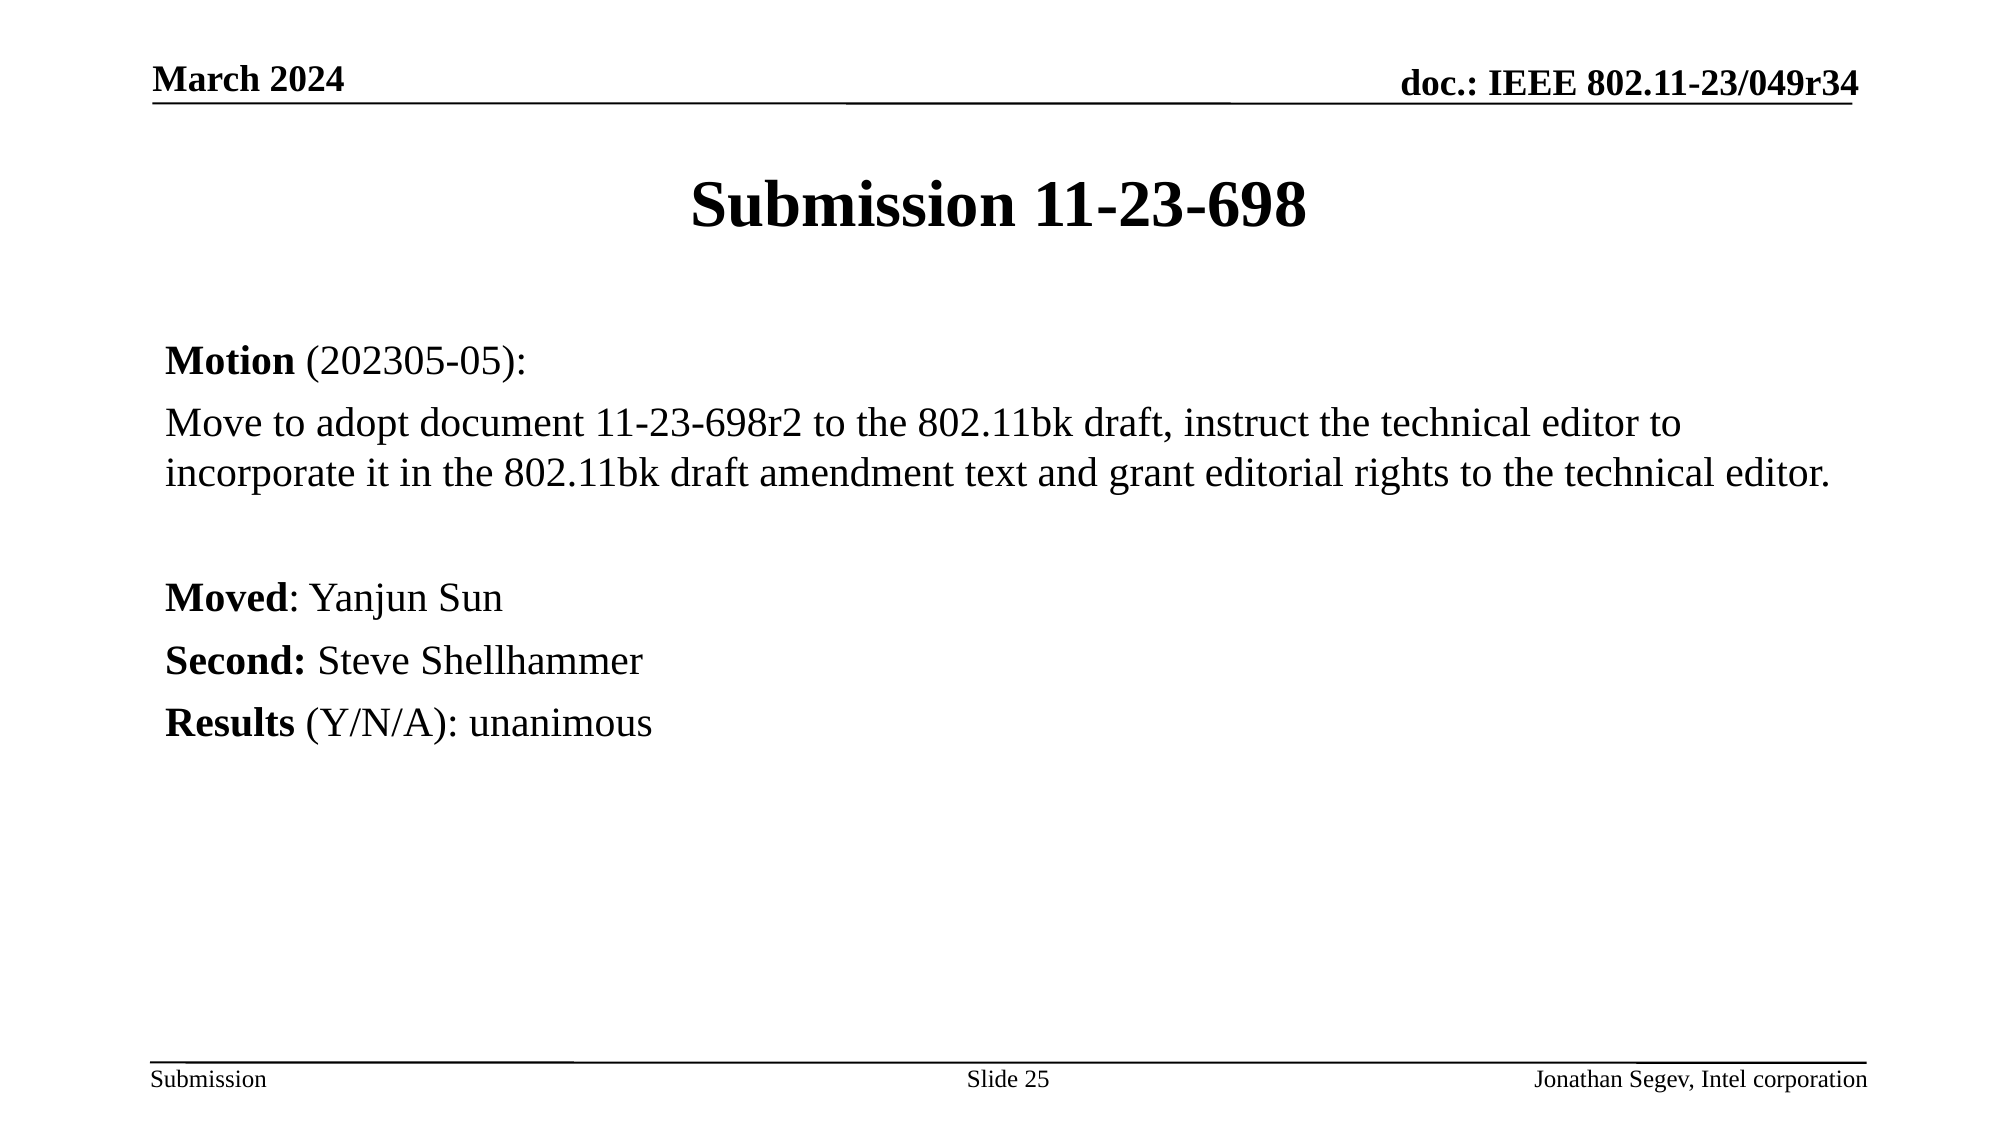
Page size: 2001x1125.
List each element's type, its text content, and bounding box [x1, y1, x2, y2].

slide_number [152, 54, 563, 100]
footer Jonathan Segev, Intel corporation [1171, 1061, 1869, 1093]
title Submission 11-23-698 [149, 112, 1850, 288]
list Motion (202305-05): Move to adopt document 11-23-698r2 to the 802.11bk draft, instruct the technical editor to incorporate it in the 802.11bk draft amendment text and grant editorial rights to the technical editor. Moved: Yanjun Sun Second: Steve Shellhammer Results (Y/N/A): unanimous [149, 324, 1850, 1000]
slide_number Slide 25 [950, 1061, 1067, 1123]
